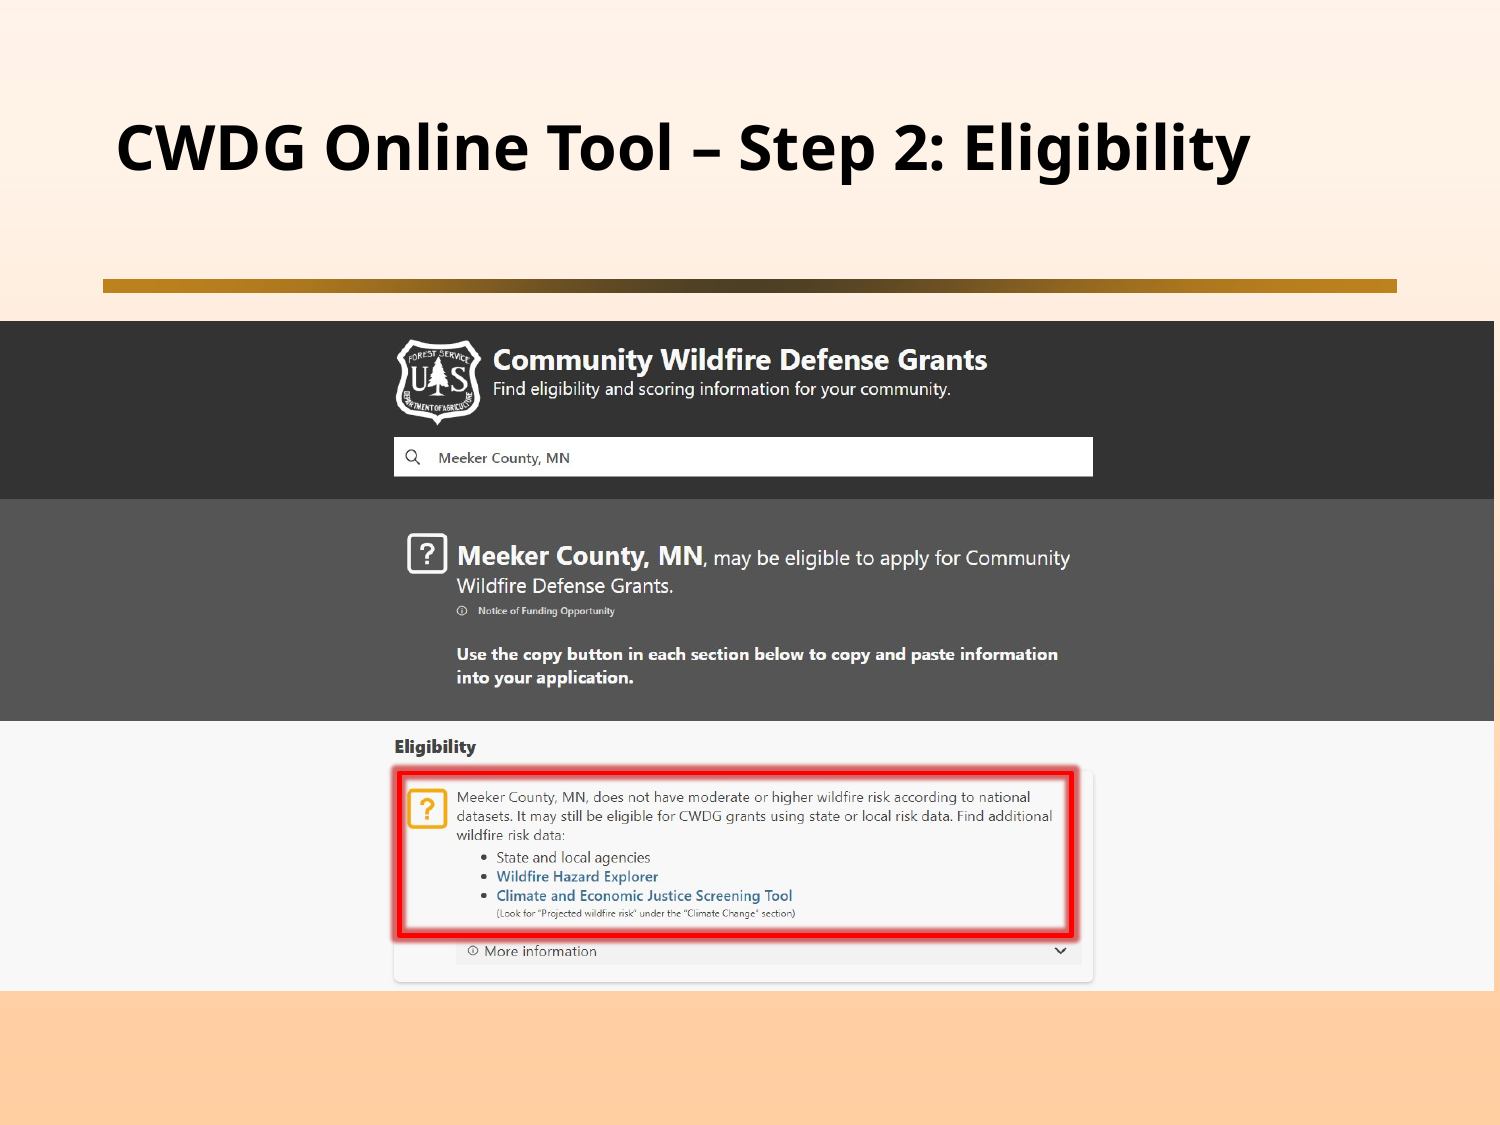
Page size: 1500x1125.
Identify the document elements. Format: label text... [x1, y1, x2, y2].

picture [0, 0, 1500, 1125]
title CWDG Online Tool – Step 2: Eligibility [69, 47, 1446, 296]
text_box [0, 321, 1495, 992]
